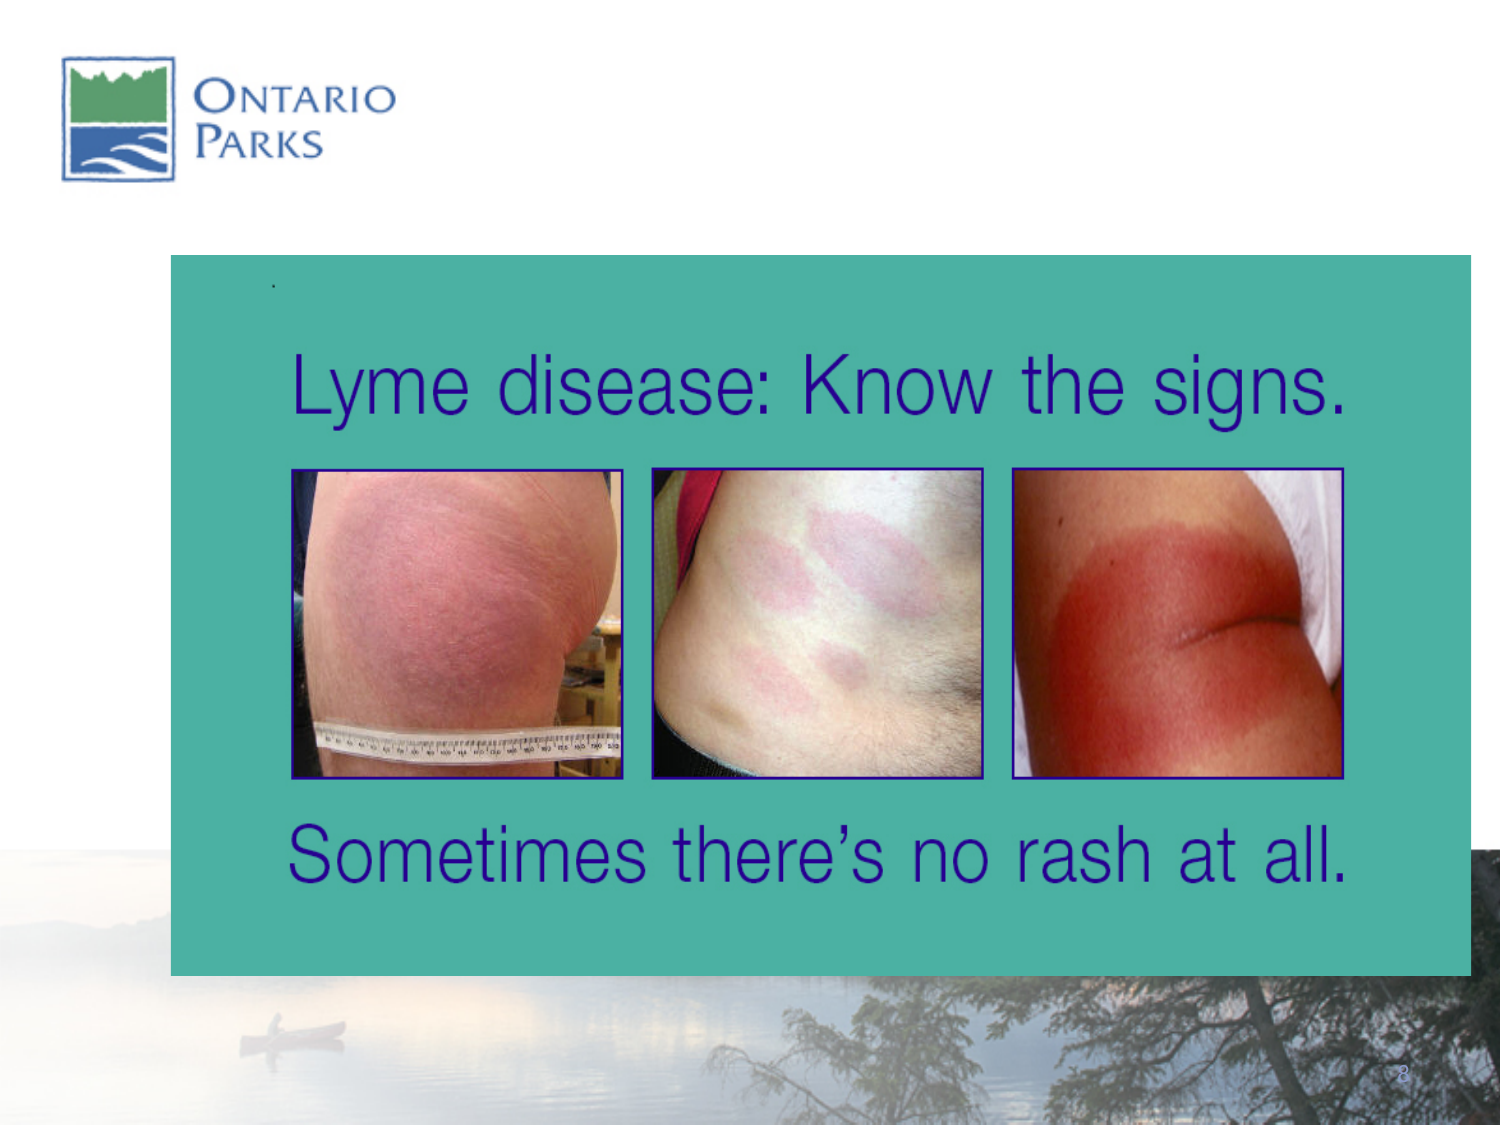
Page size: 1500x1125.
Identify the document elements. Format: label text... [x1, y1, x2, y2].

slide_number 8 [1074, 1042, 1425, 1103]
picture [0, 0, 1500, 1125]
